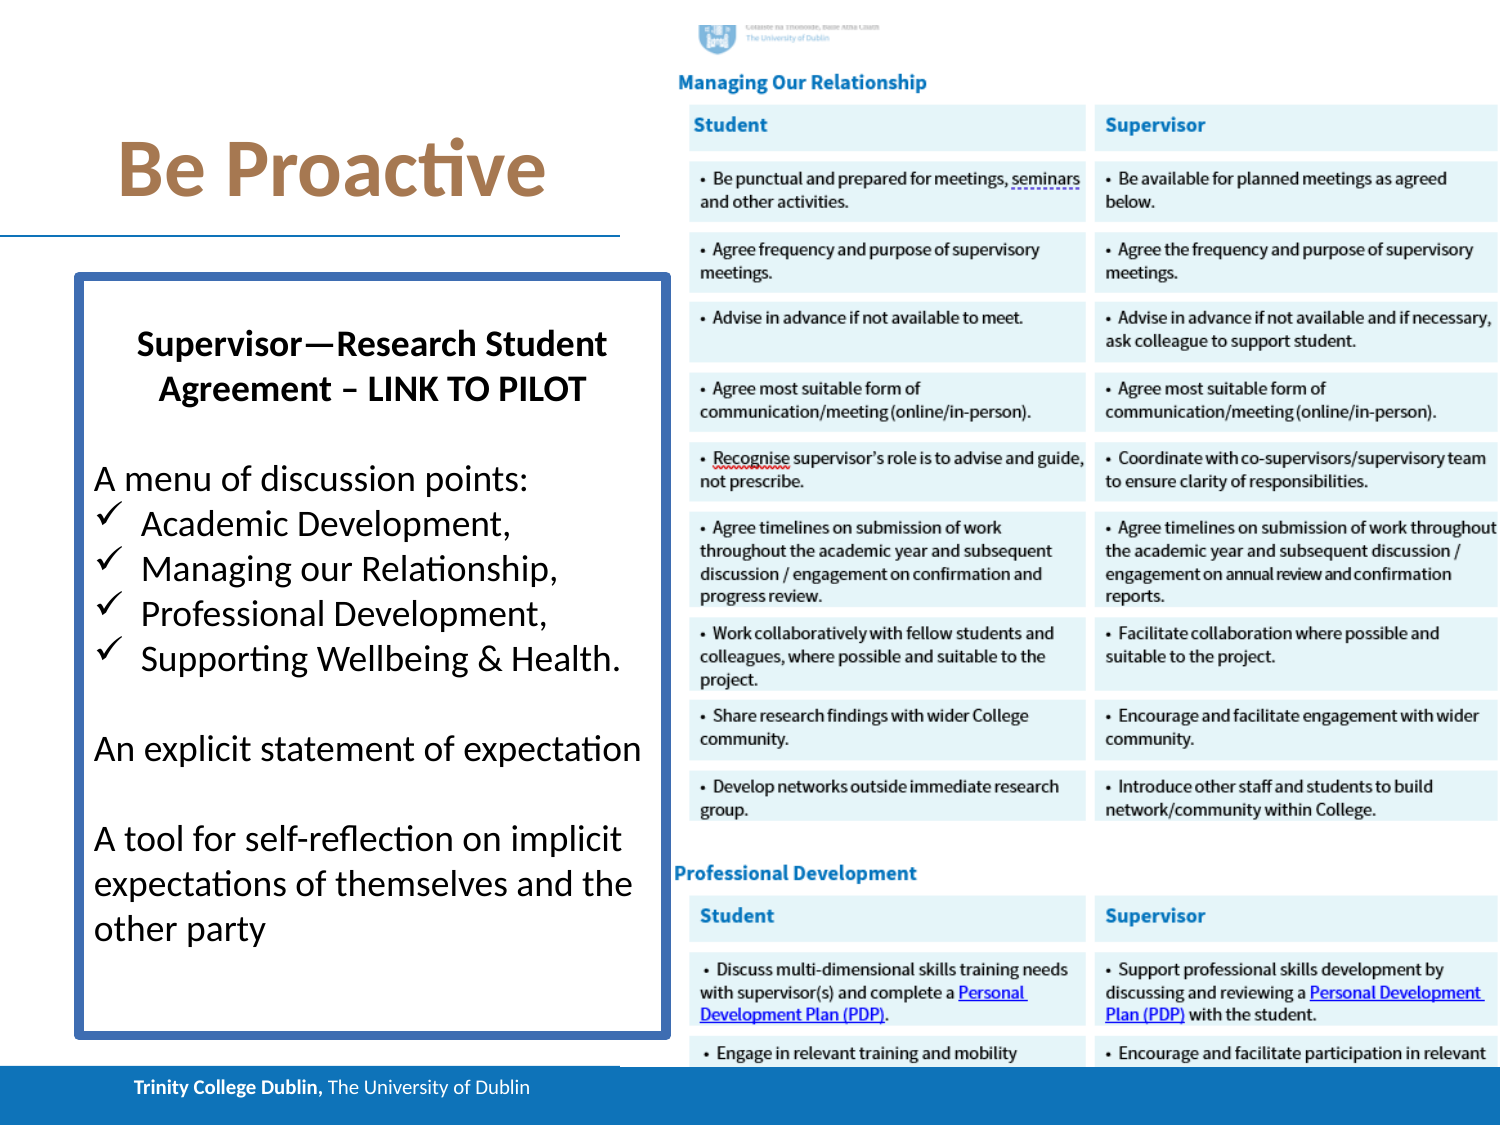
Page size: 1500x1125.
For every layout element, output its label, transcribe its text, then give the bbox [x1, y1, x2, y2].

text_box Supervisor—Research Student Agreement – LINK TO PILOT A menu of discussion points: Academic Development, Managing our Relationship, Professional Development, Supporting Wellbeing & Health. An explicit statement of expectation A tool for self-reflection on implicit expectations of themselves and the other party [77, 274, 615, 1038]
title Be Proactive [117, 25, 618, 214]
picture [620, 25, 1500, 1067]
